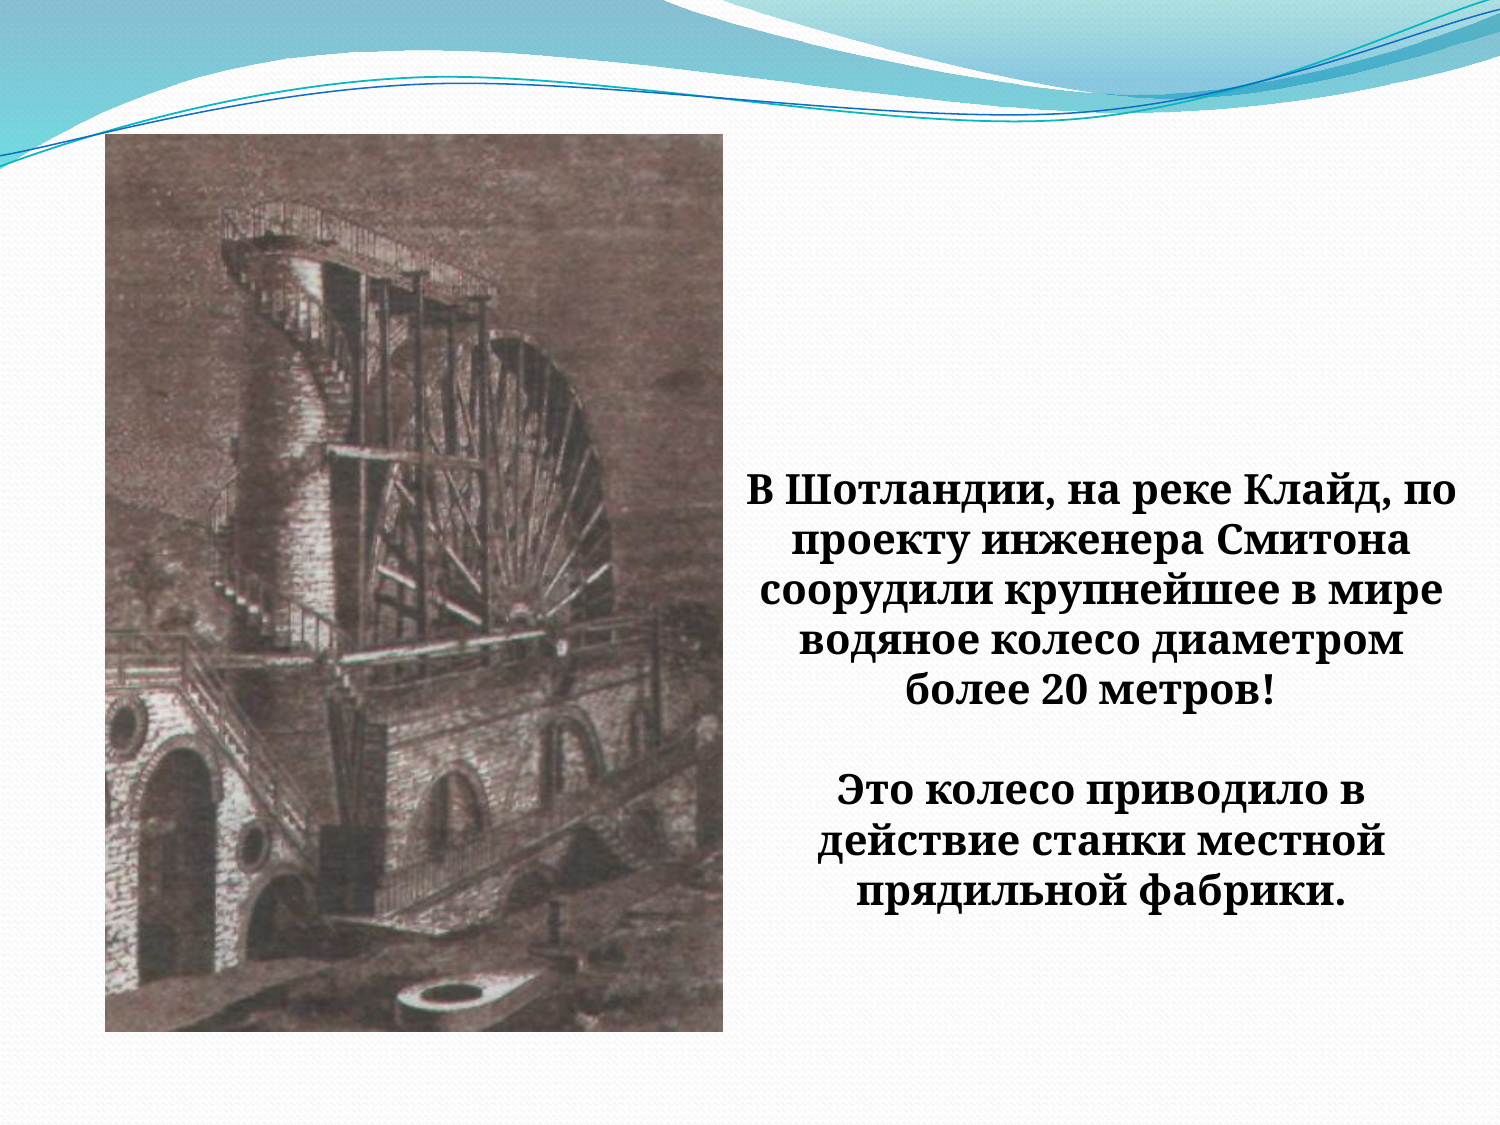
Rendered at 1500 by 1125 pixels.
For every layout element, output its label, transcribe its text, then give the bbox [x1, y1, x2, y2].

picture [105, 134, 723, 1032]
text_box В Шотландии, на реке Клайд, по проекту инженера Смитона соорудили крупнейшее в мире водяное колесо диаметром более 20 метров! Это колесо приводило в действие станки местной прядильной фабрики. [729, 455, 1477, 921]
